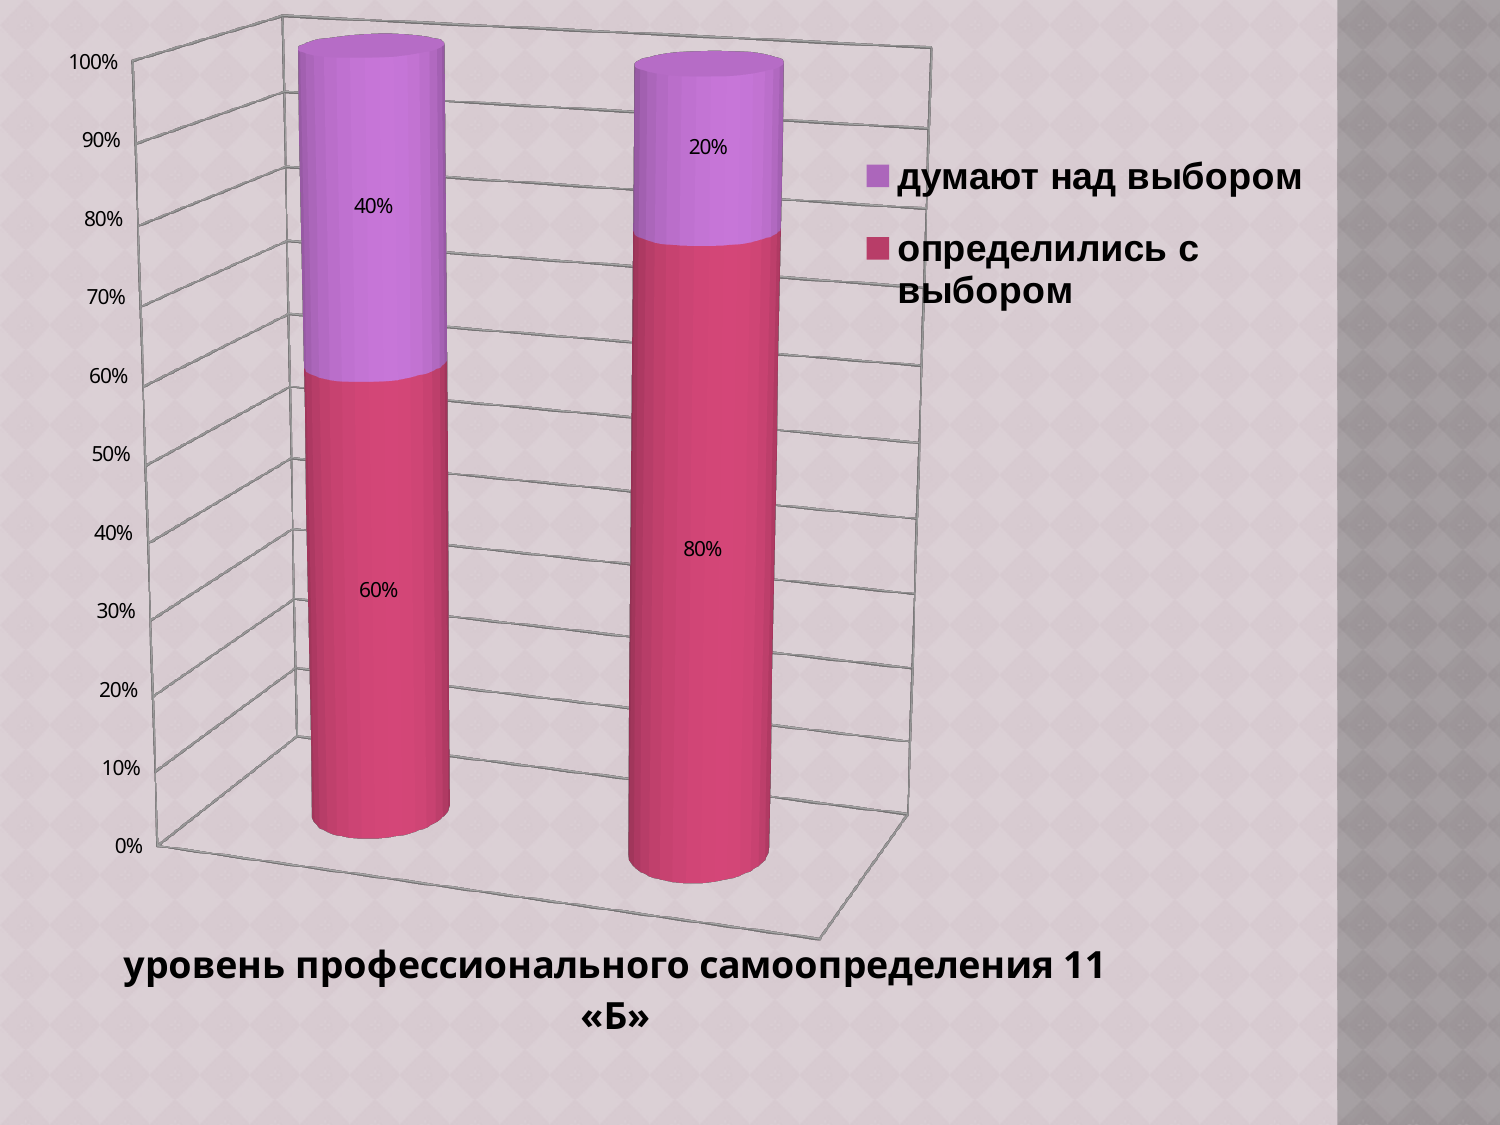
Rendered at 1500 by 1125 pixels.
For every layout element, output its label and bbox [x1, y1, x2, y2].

chart [34, 0, 1360, 1056]
